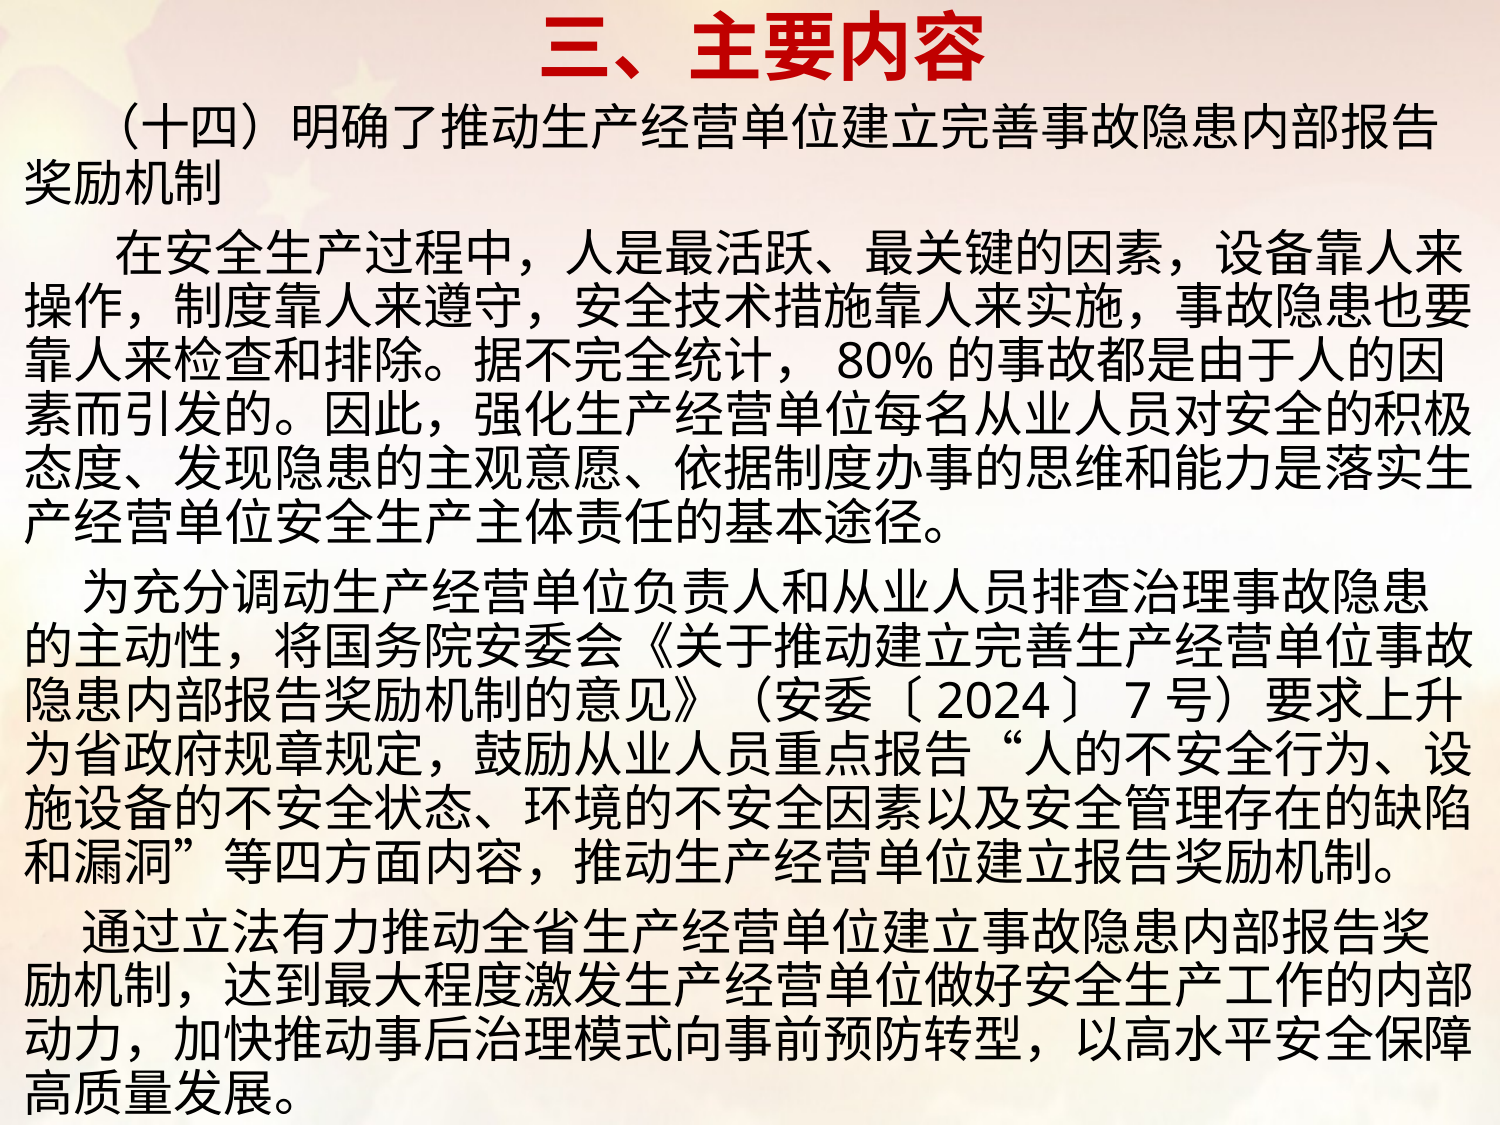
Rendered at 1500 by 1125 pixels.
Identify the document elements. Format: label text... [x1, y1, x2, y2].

title 三、主要内容 [72, 2, 1429, 99]
picture [0, 0, 1500, 1125]
list （十四）明确了推动生产经营单位建立完善事故隐患内部报告奖励机制 在安全生产过程中，人是最活跃、最关键的因素，设备靠人来操作，制度靠人来遵守，安全技术措施靠人来实施，事故隐患也要靠人来检查和排除。据不完全统计，80%的事故都是由于人的因素而引发的。因此，强化生产经营单位每名从业人员对安全的积极态度、发现隐患的主观意愿、依据制度办事的思维和能力是落实生产经营单位安全生产主体责任的基本途径。 为充分调动生产经营单位负责人和从业人员排查治理事故隐患的主动性，将国务院安委会《关于推动建立完善生产经营单位事故隐患内部报告奖励机制的意见》（安委〔2024〕7号）要求上升为省政府规章规定，鼓励从业人员重点报告“人的不安全行为、设施设备的不安全状态、环境的不安全因素以及安全管理存在的缺陷和漏洞”等四方面内容，推动生产经营单位建立报告奖励机制。 通过立法有力推动全省生产经营单位建立事故隐患内部报告奖励机制，达到最大程度激发生产经营单位做好安全生产工作的内部动力，加快推动事后治理模式向事前预防转型，以高水平安全保障高质量发展。 [8, 87, 1494, 1110]
